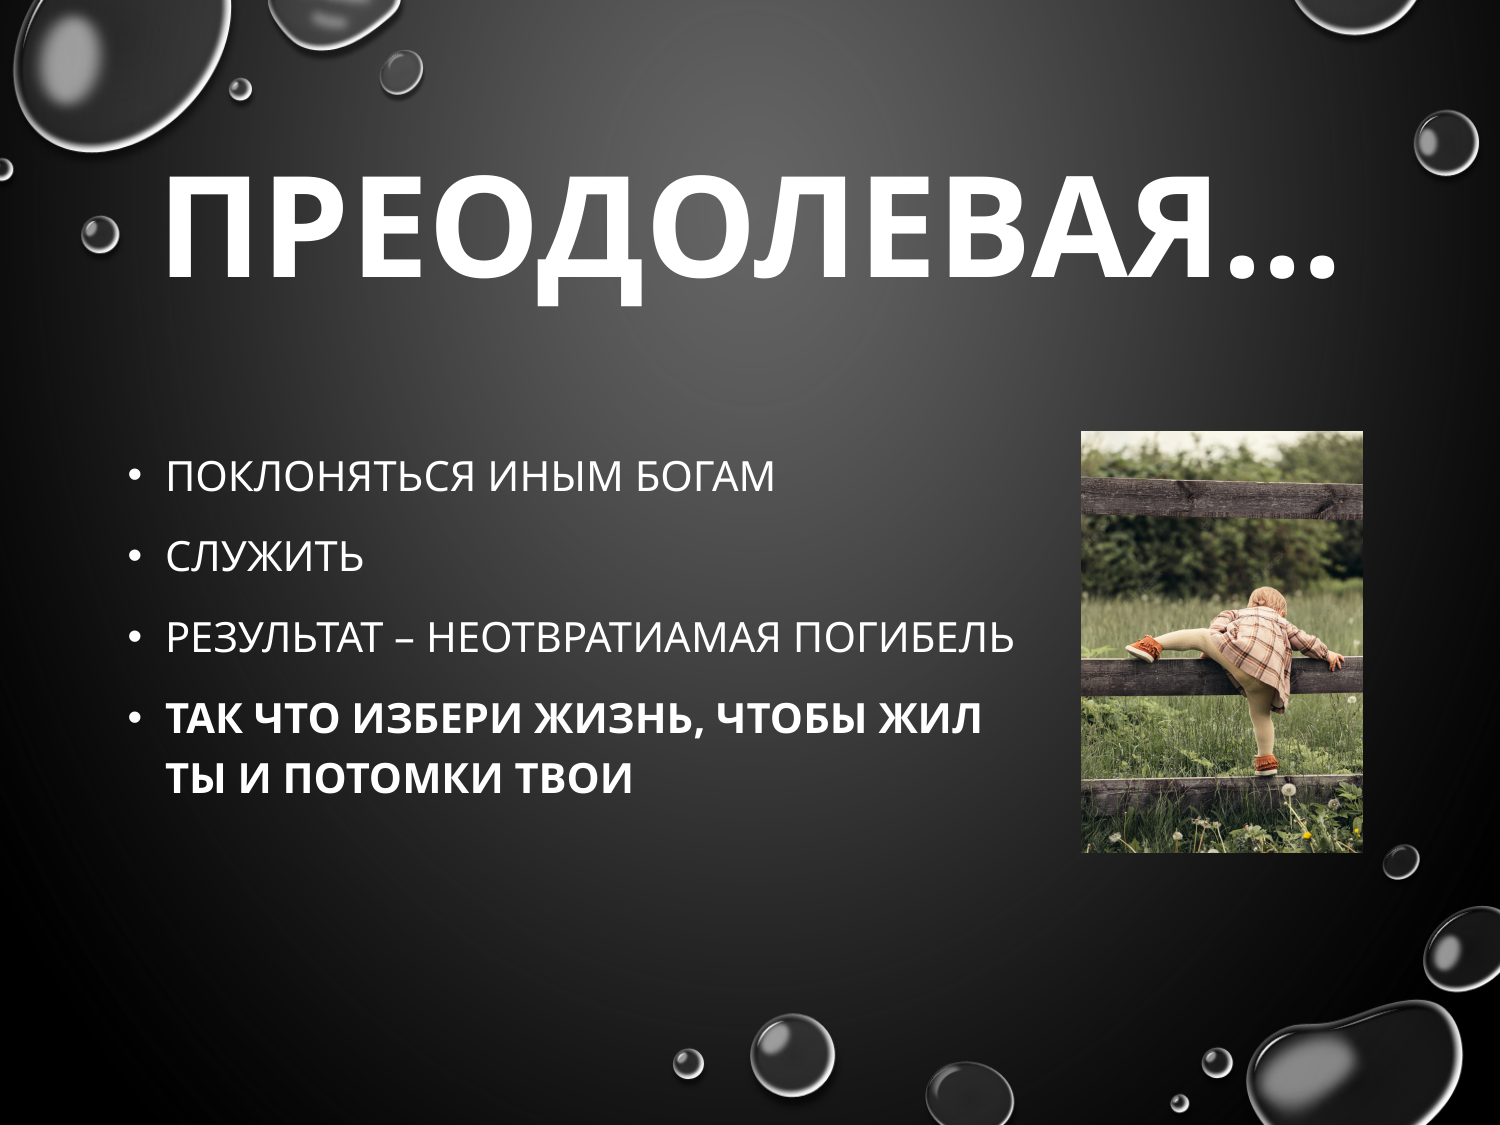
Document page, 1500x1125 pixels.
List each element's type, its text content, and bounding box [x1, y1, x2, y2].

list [1080, 431, 1363, 854]
picture [0, 0, 1500, 1125]
list Поклоняться иным богам Служить Результат – неотвратиамая погибель Так что избери жизнь, чтобы жил ты и потомки твои [112, 431, 1067, 854]
title Преодолевая… [112, 101, 1388, 364]
